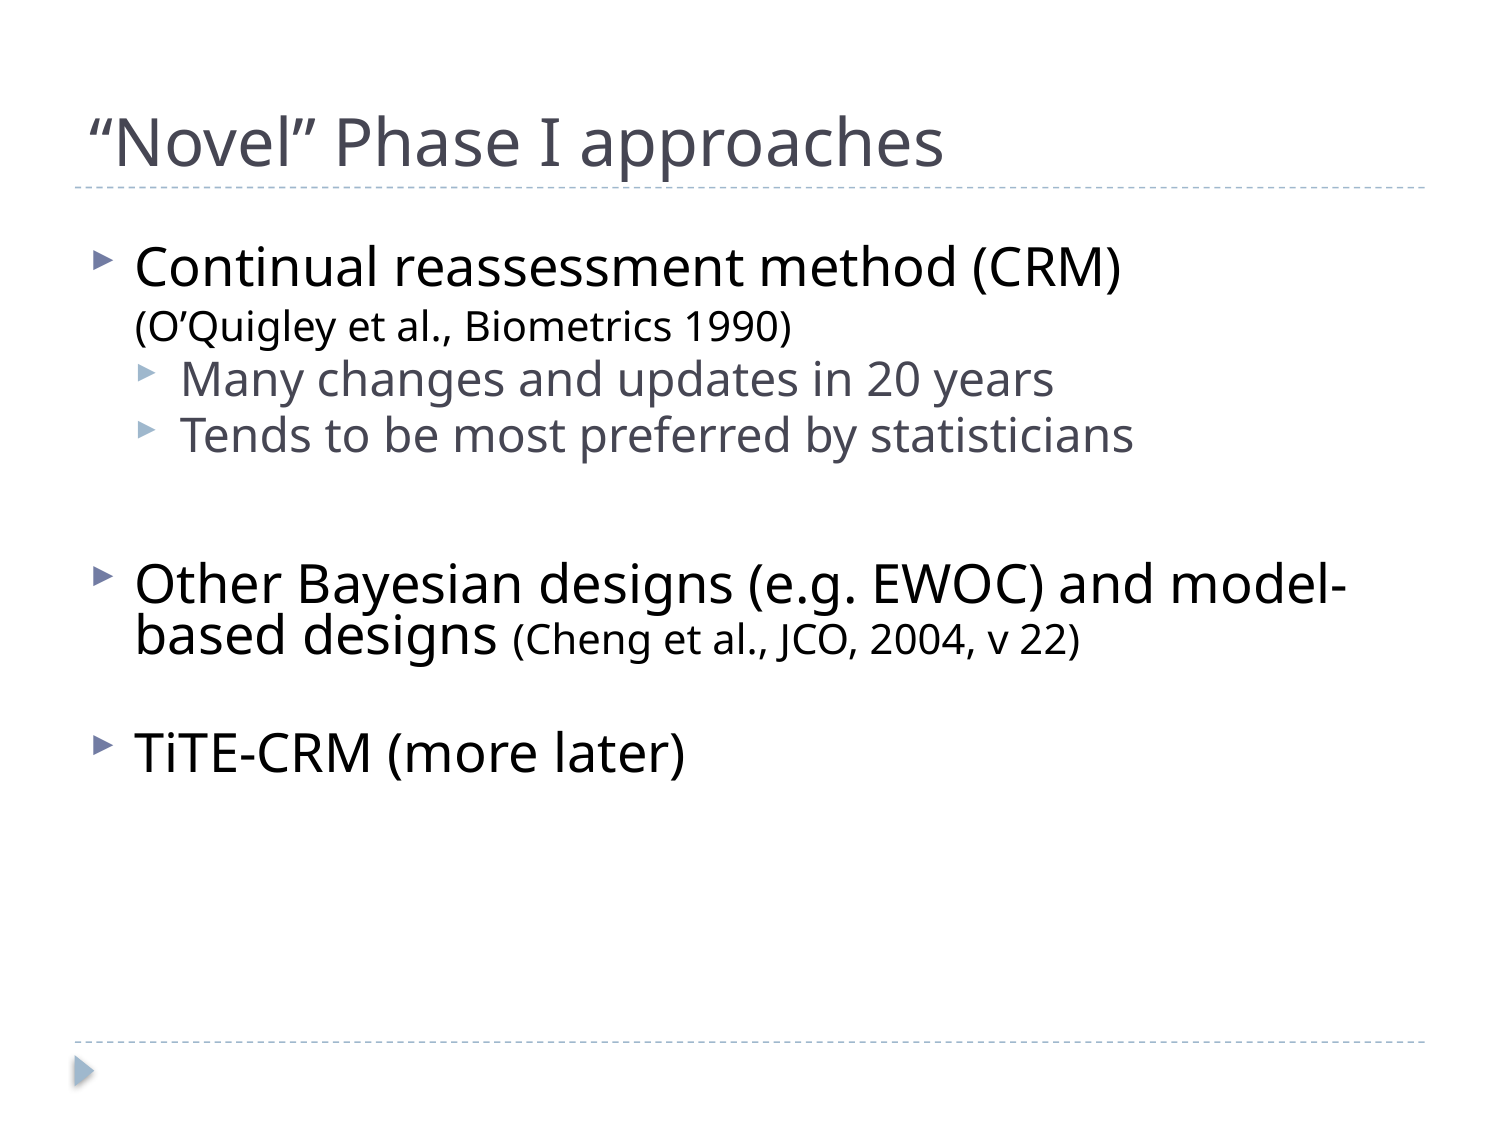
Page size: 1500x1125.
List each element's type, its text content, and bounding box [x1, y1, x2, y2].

list Continual reassessment method (CRM) (O’Quigley et al., Biometrics 1990) Many changes and updates in 20 years Tends to be most preferred by statisticians Other Bayesian designs (e.g. EWOC) and model-based designs (Cheng et al., JCO, 2004, v 22) TiTE-CRM (more later) [75, 237, 1425, 1010]
title “Novel” Phase I approaches [75, 24, 1425, 188]
